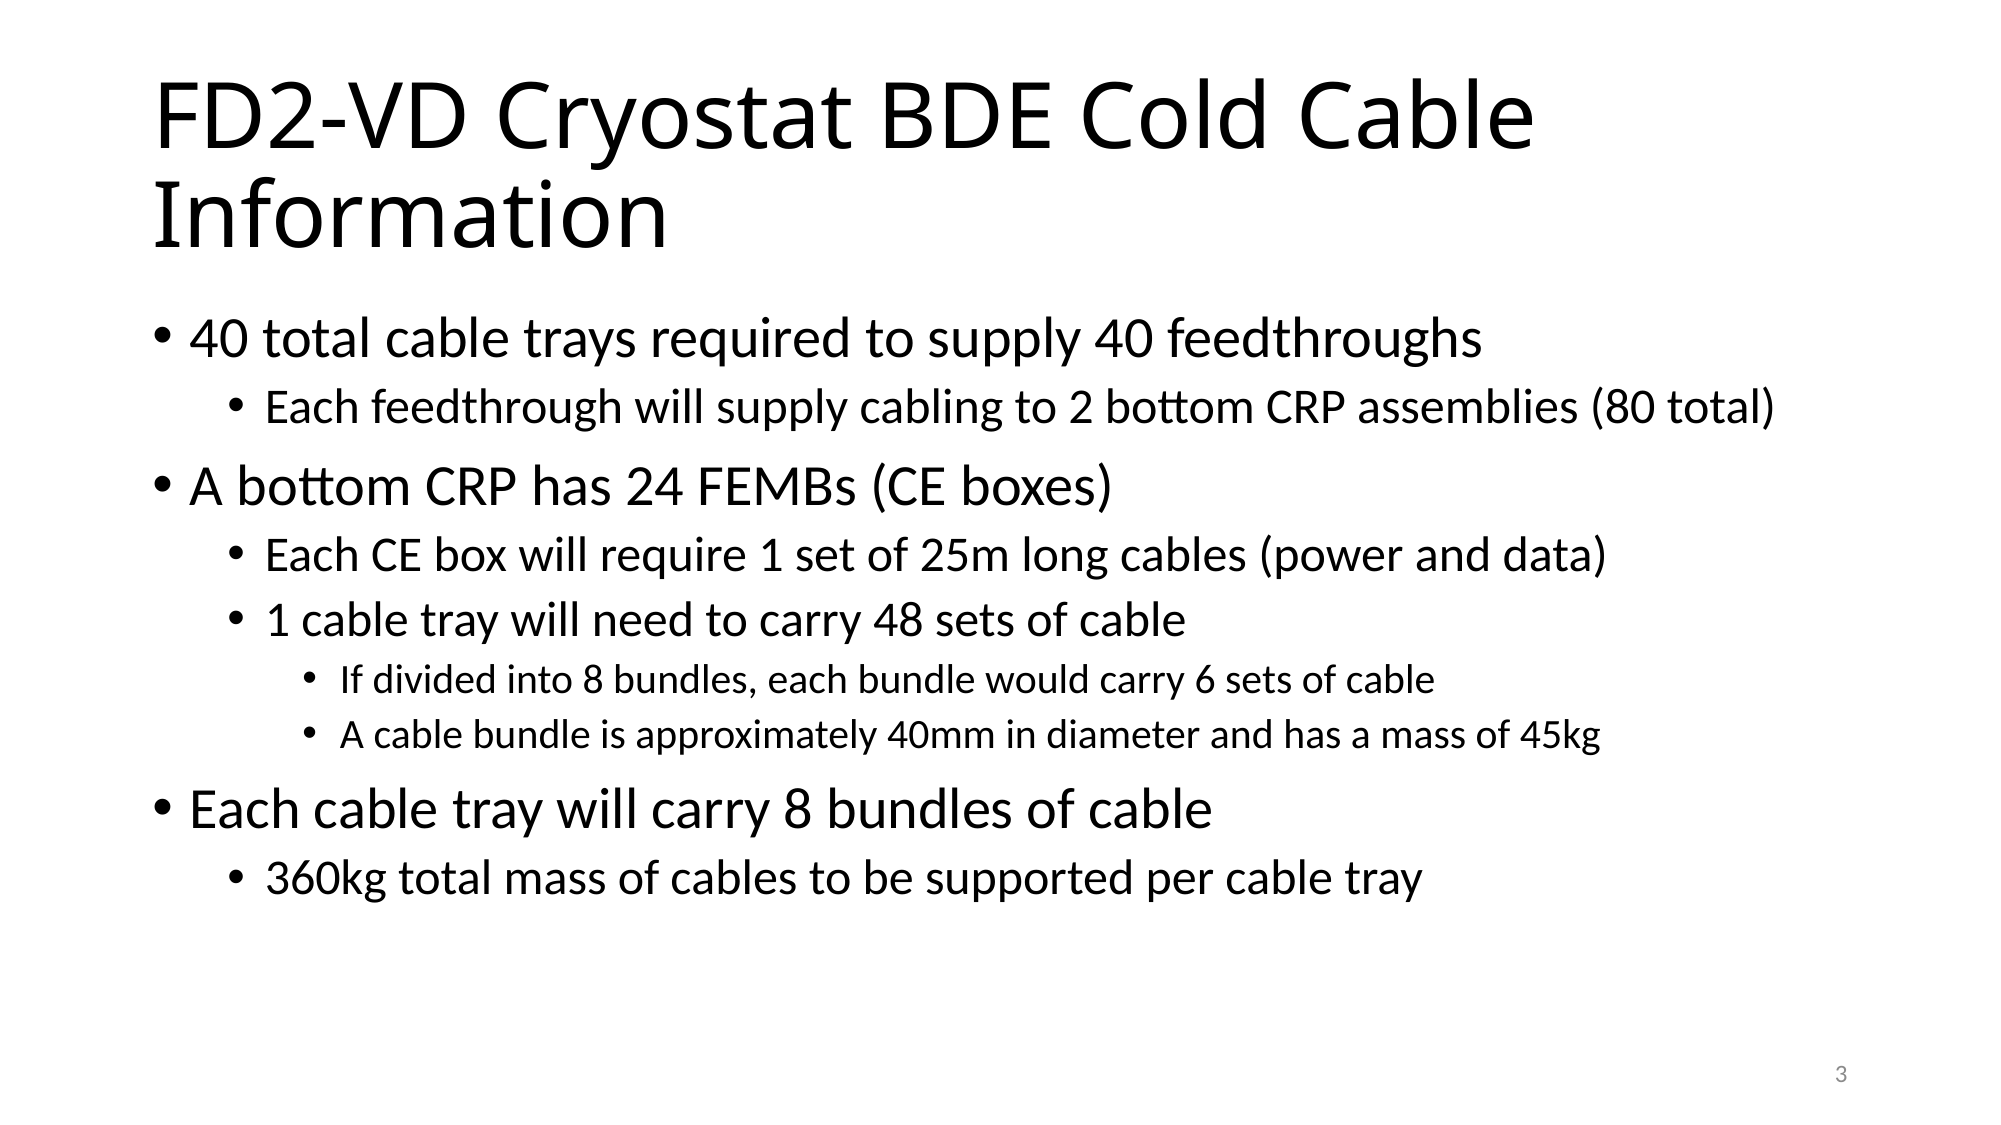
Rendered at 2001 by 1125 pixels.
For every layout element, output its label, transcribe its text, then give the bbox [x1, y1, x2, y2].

slide_number 3 [1412, 1042, 1863, 1103]
title FD2-VD Cryostat BDE Cold Cable Information [137, 59, 1863, 278]
list 40 total cable trays required to supply 40 feedthroughs Each feedthrough will supply cabling to 2 bottom CRP assemblies (80 total) A bottom CRP has 24 FEMBs (CE boxes) Each CE box will require 1 set of 25m long cables (power and data) 1 cable tray will need to carry 48 sets of cable If divided into 8 bundles, each bundle would carry 6 sets of cable A cable bundle is approximately 40mm in diameter and has a mass of 45kg Each cable tray will carry 8 bundles of cable 360kg total mass of cables to be supported per cable tray [137, 299, 1863, 1014]
